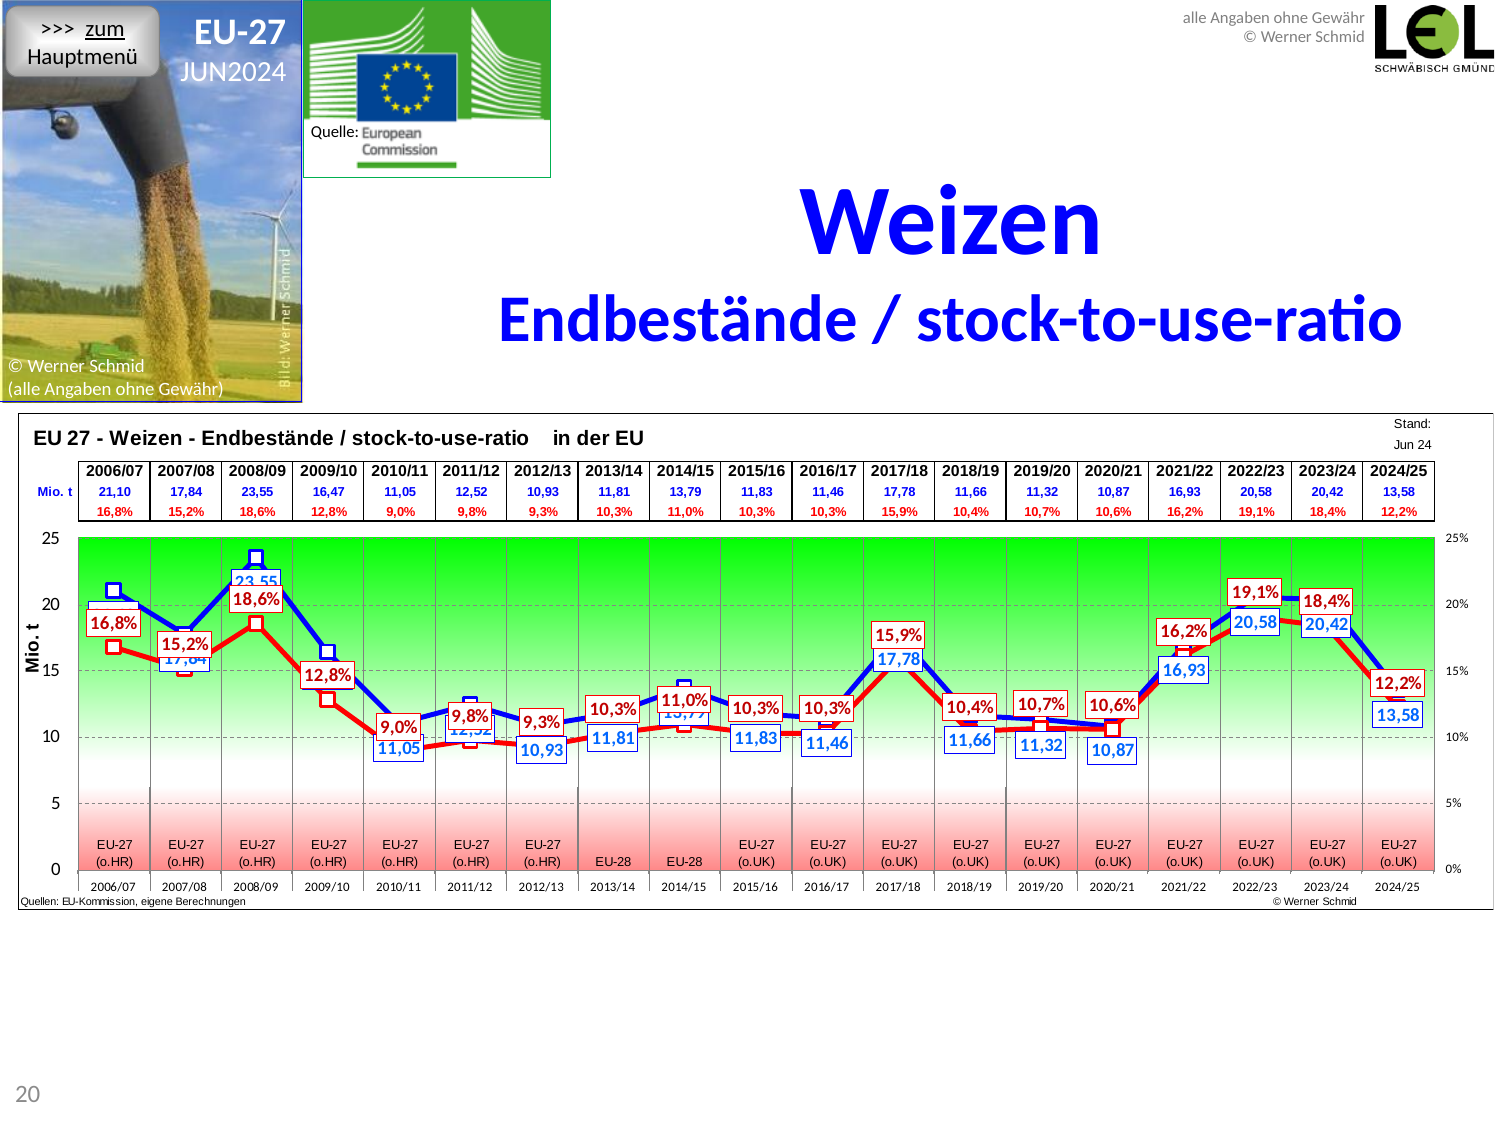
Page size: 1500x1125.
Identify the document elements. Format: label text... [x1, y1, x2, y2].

text_box Weizen Endbestände / stock-to-use-ratio [483, 147, 1420, 363]
picture [304, 1, 550, 177]
picture [1375, 5, 1495, 72]
slide_number 20 [0, 1062, 350, 1123]
picture [17, 413, 1495, 911]
text_box >>> zum Hauptmenü [3, 3, 162, 79]
picture [0, 0, 305, 403]
picture [0, 0, 301, 401]
